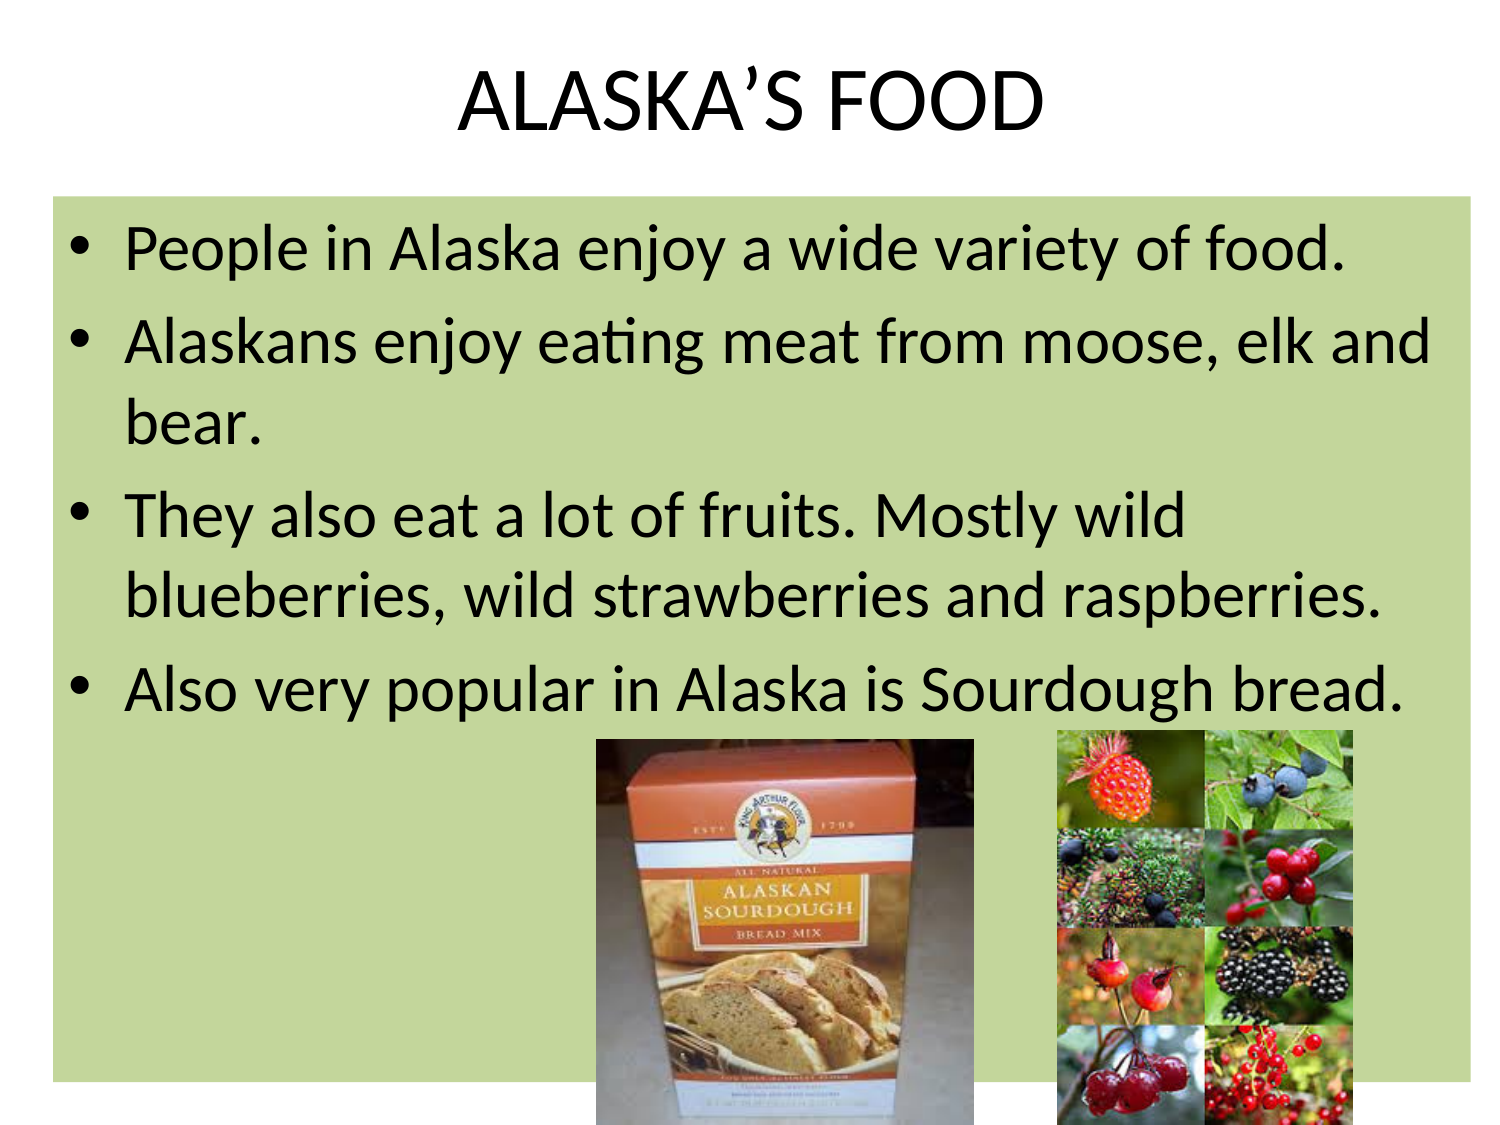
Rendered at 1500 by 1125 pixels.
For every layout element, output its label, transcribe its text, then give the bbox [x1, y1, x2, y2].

picture [1056, 730, 1353, 1125]
list People in Alaska enjoy a wide variety of food. Alaskans enjoy eating meat from moose, elk and bear. They also eat a lot of fruits. Mostly wild blueberries, wild strawberries and raspberries. Also very popular in Alaska is Sourdough bread. [53, 196, 1471, 1083]
picture [596, 739, 974, 1125]
title ALASKA’S FOOD [76, 0, 1427, 188]
